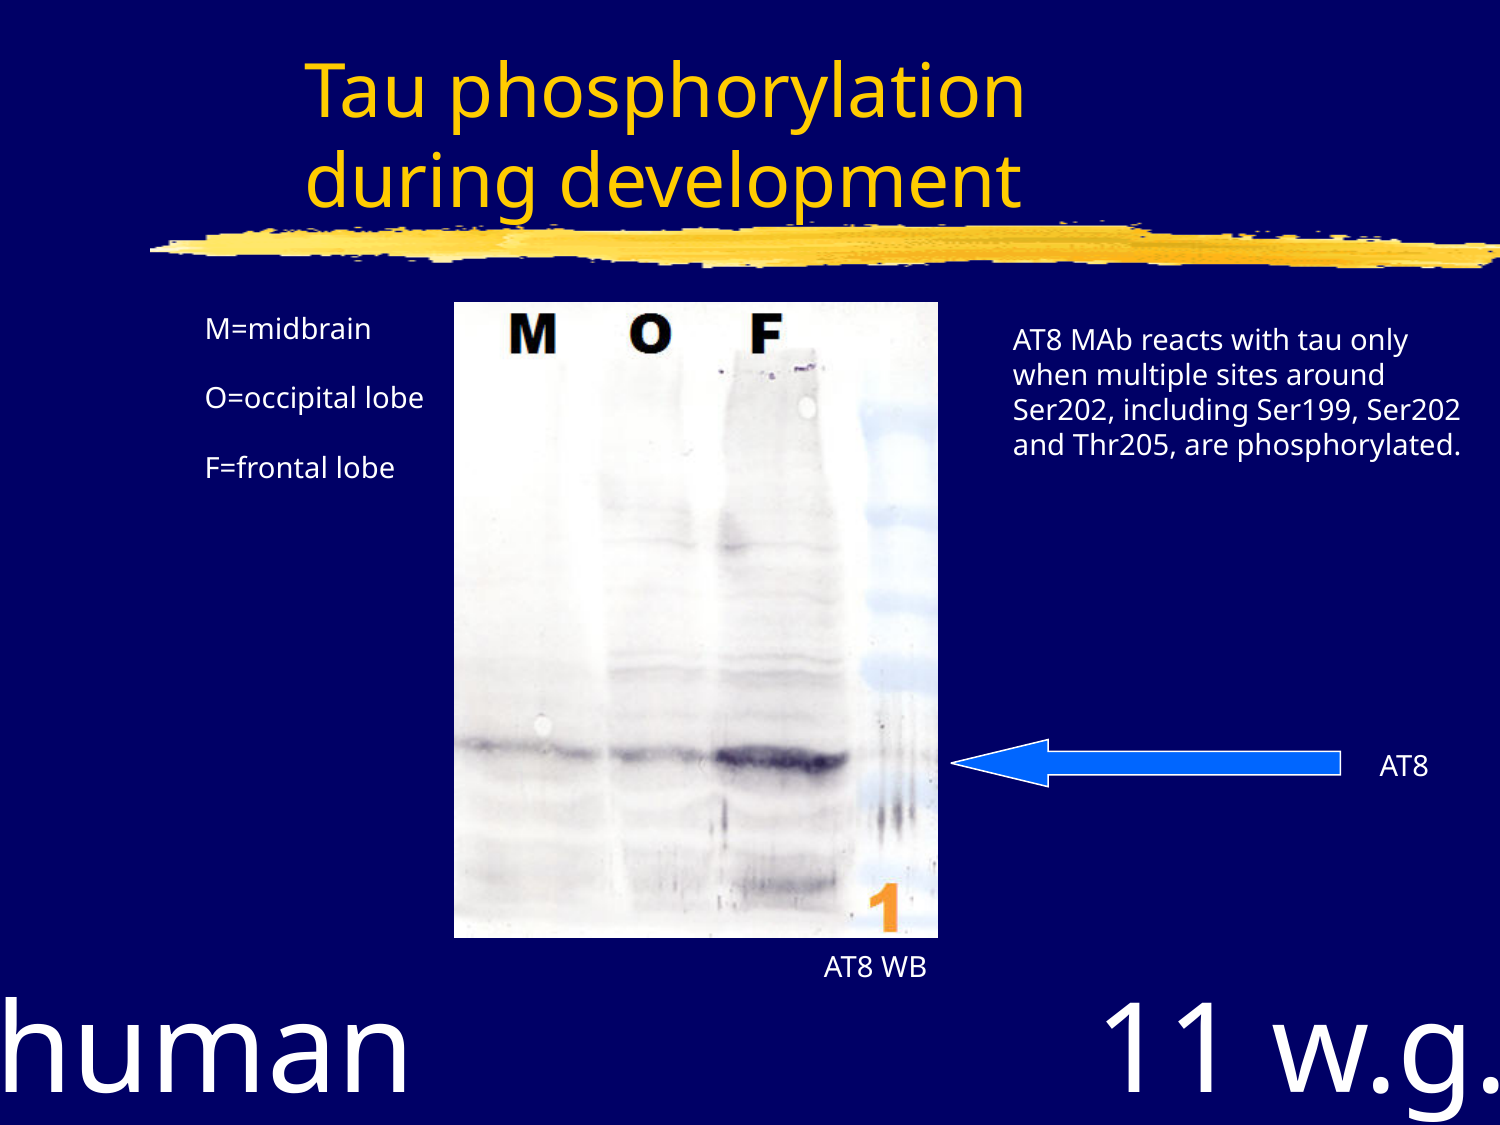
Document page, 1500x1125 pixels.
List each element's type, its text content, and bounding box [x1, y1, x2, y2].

picture [150, 215, 1500, 279]
text_box M=midbrain O=occipital lobe F=frontal lobe [189, 302, 440, 493]
text_box [950, 739, 1341, 787]
picture [454, 302, 938, 938]
text_box human [0, 959, 430, 1125]
text_box AT8 MAb reacts with tau only when multiple sites around Ser202, including Ser199, Ser202 and Thr205, are phosphorylated. [998, 314, 1500, 469]
text_box AT8 WB [809, 940, 943, 991]
title Tau phosphorylation during development [289, 42, 1330, 231]
text_box 11 w.g. [1080, 959, 1500, 1125]
text_box AT8 [1364, 739, 1445, 790]
